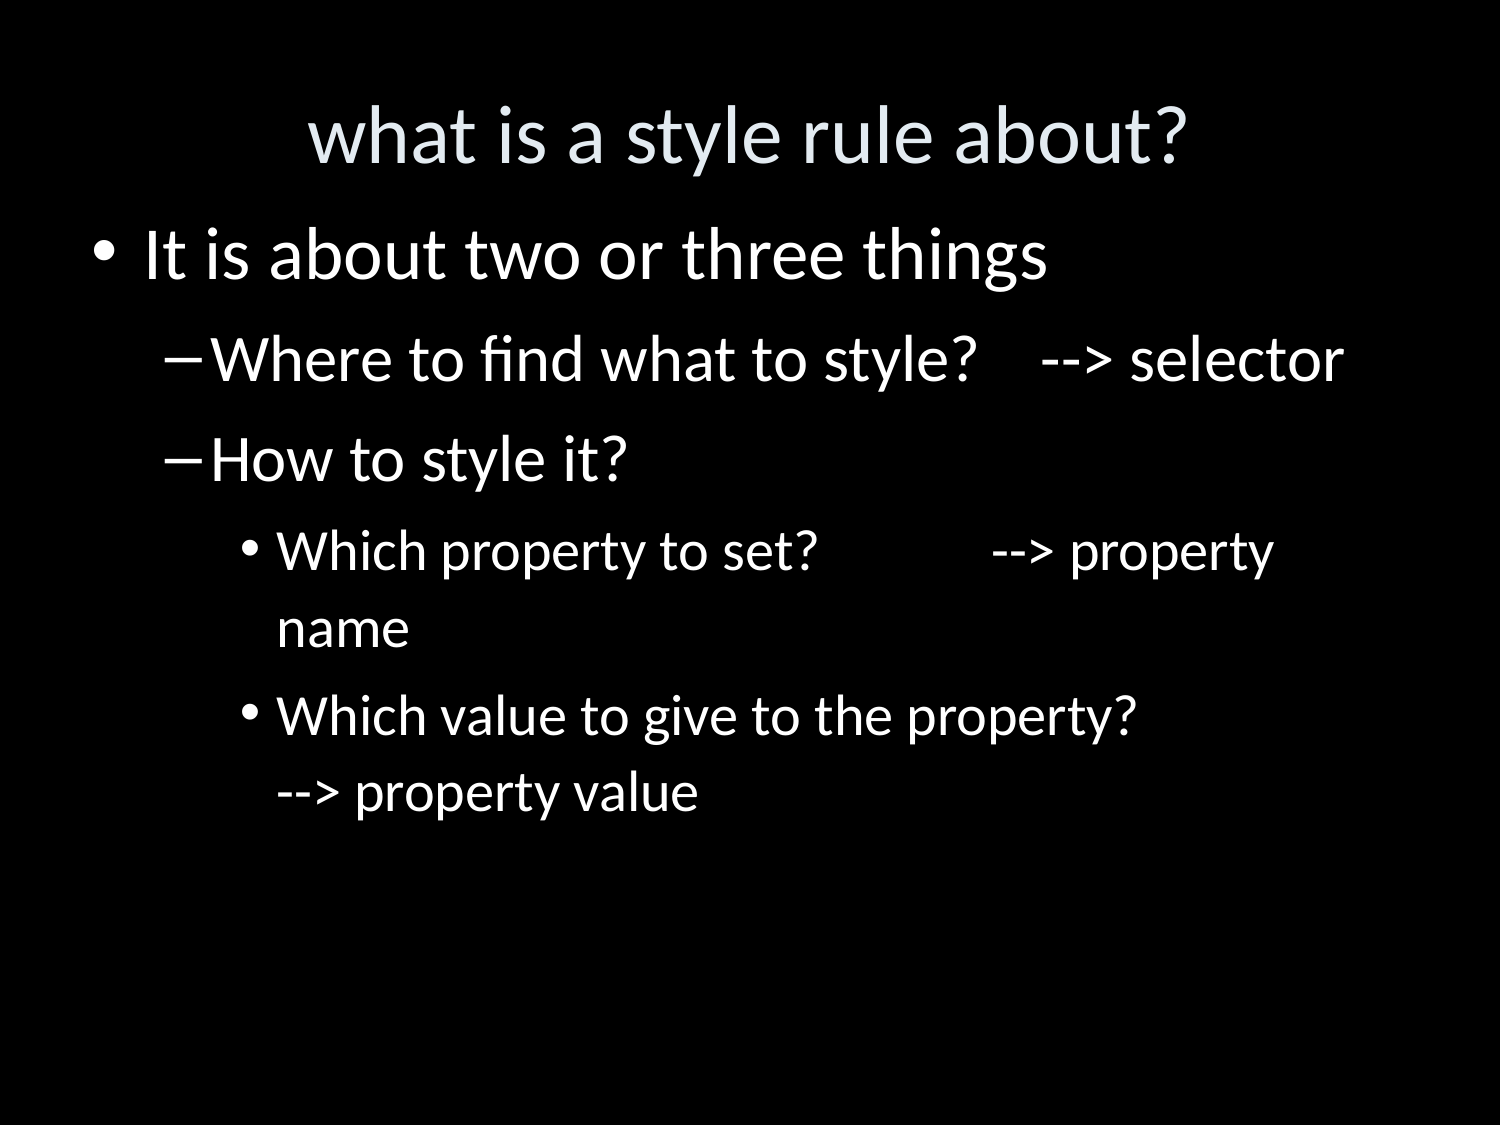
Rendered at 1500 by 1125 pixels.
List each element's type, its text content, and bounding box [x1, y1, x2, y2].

text_box It is about two or three things Where to find what to style? --> selector How to style it? Which property to set? --> property name Which value to give to the property? --> property value [74, 187, 1425, 1000]
text_box what is a style rule about? [74, 45, 1425, 187]
